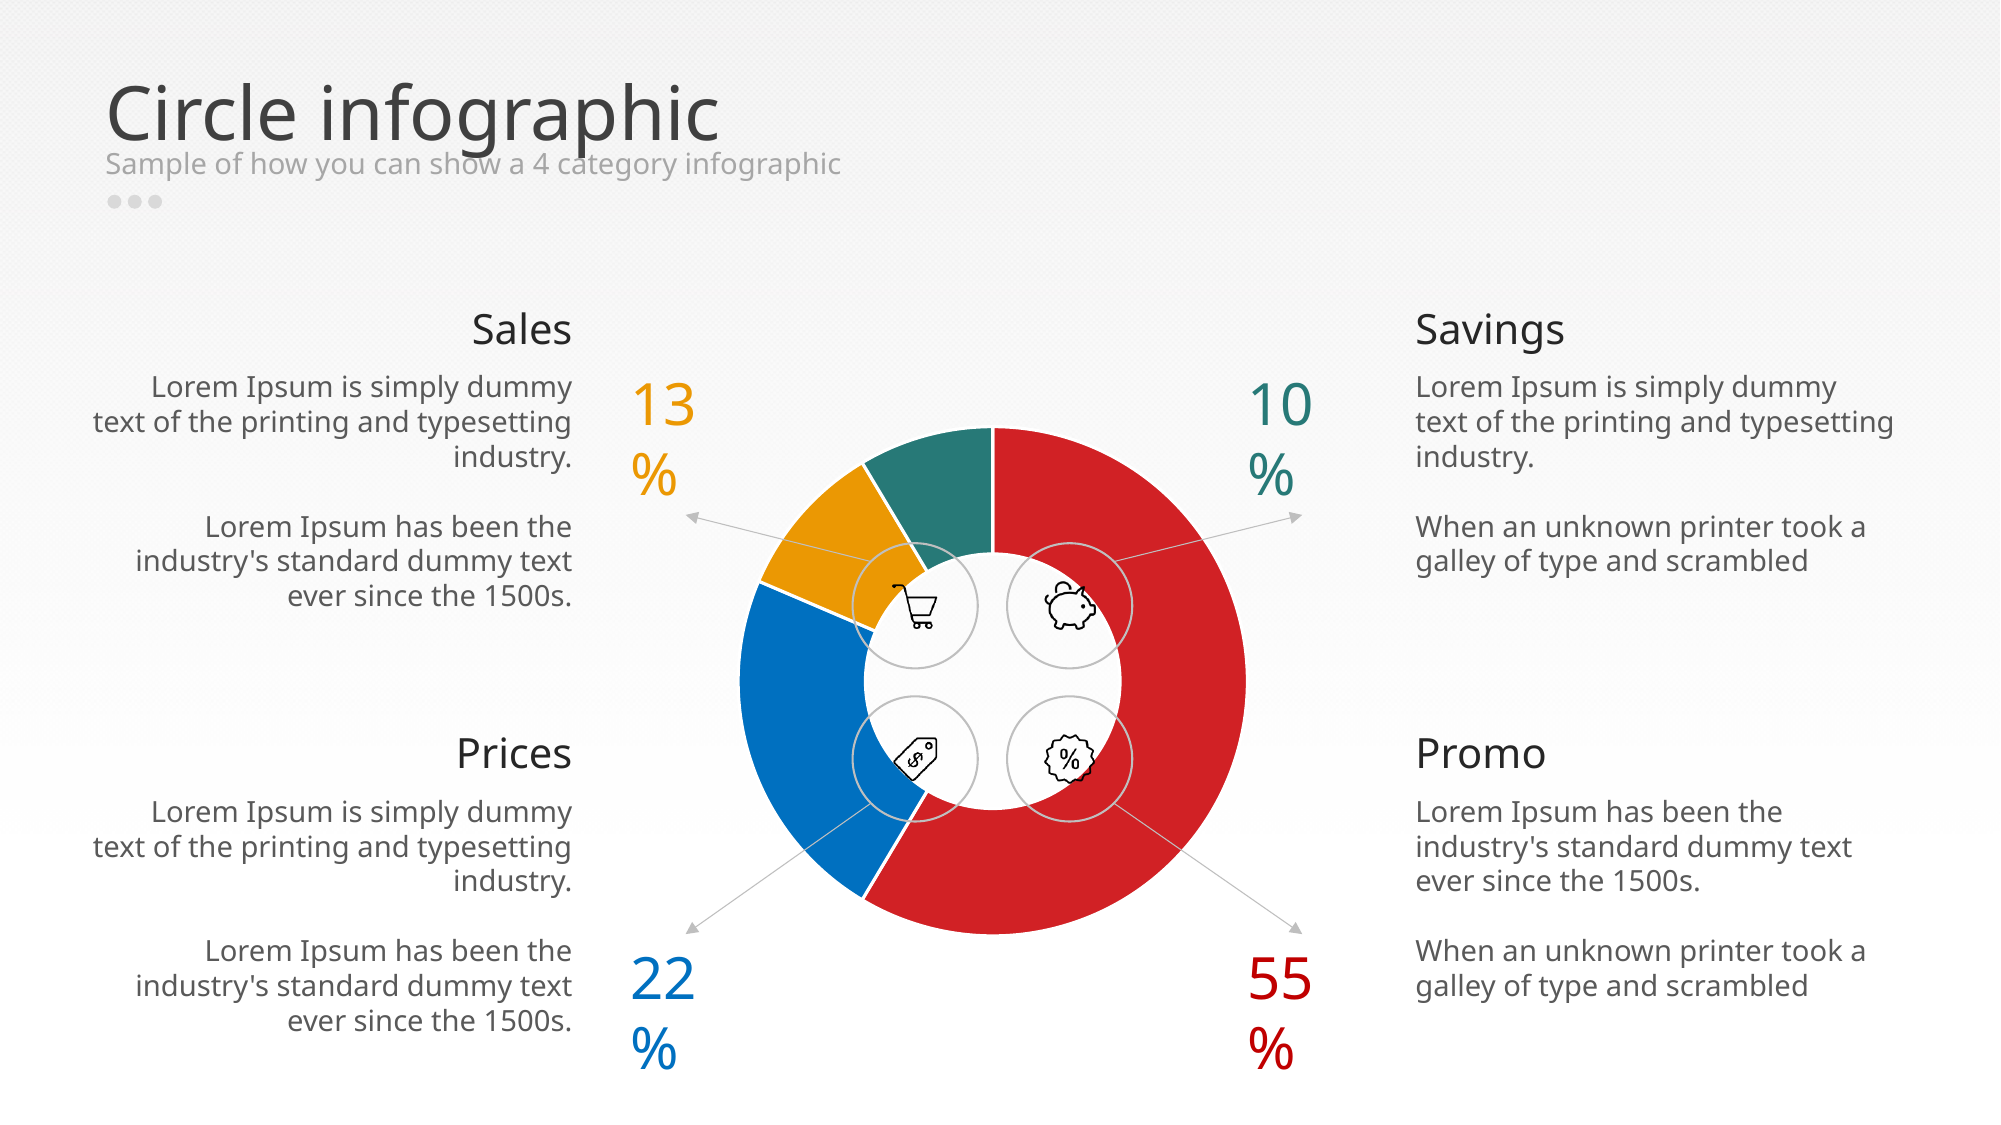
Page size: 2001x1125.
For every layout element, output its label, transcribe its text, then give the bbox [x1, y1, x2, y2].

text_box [1113, 445, 1303, 562]
text_box 10% [1232, 360, 1372, 415]
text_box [76, 719, 588, 1013]
text_box 55% [1232, 947, 1372, 1089]
text_box 22% [615, 947, 756, 1089]
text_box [90, 57, 1914, 209]
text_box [685, 803, 871, 935]
text_box 13% [615, 360, 756, 415]
picture [892, 582, 939, 629]
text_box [685, 445, 871, 562]
picture [1044, 734, 1095, 784]
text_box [1113, 803, 1303, 935]
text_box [76, 294, 588, 588]
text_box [1400, 294, 1912, 553]
picture [890, 735, 939, 783]
chart [594, 415, 1391, 947]
picture [1042, 578, 1098, 634]
text_box The standard chunk of Lorem Ipsum used since the 1500s is reproduced. [0, 0, 2000, 1125]
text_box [1400, 719, 1912, 1013]
